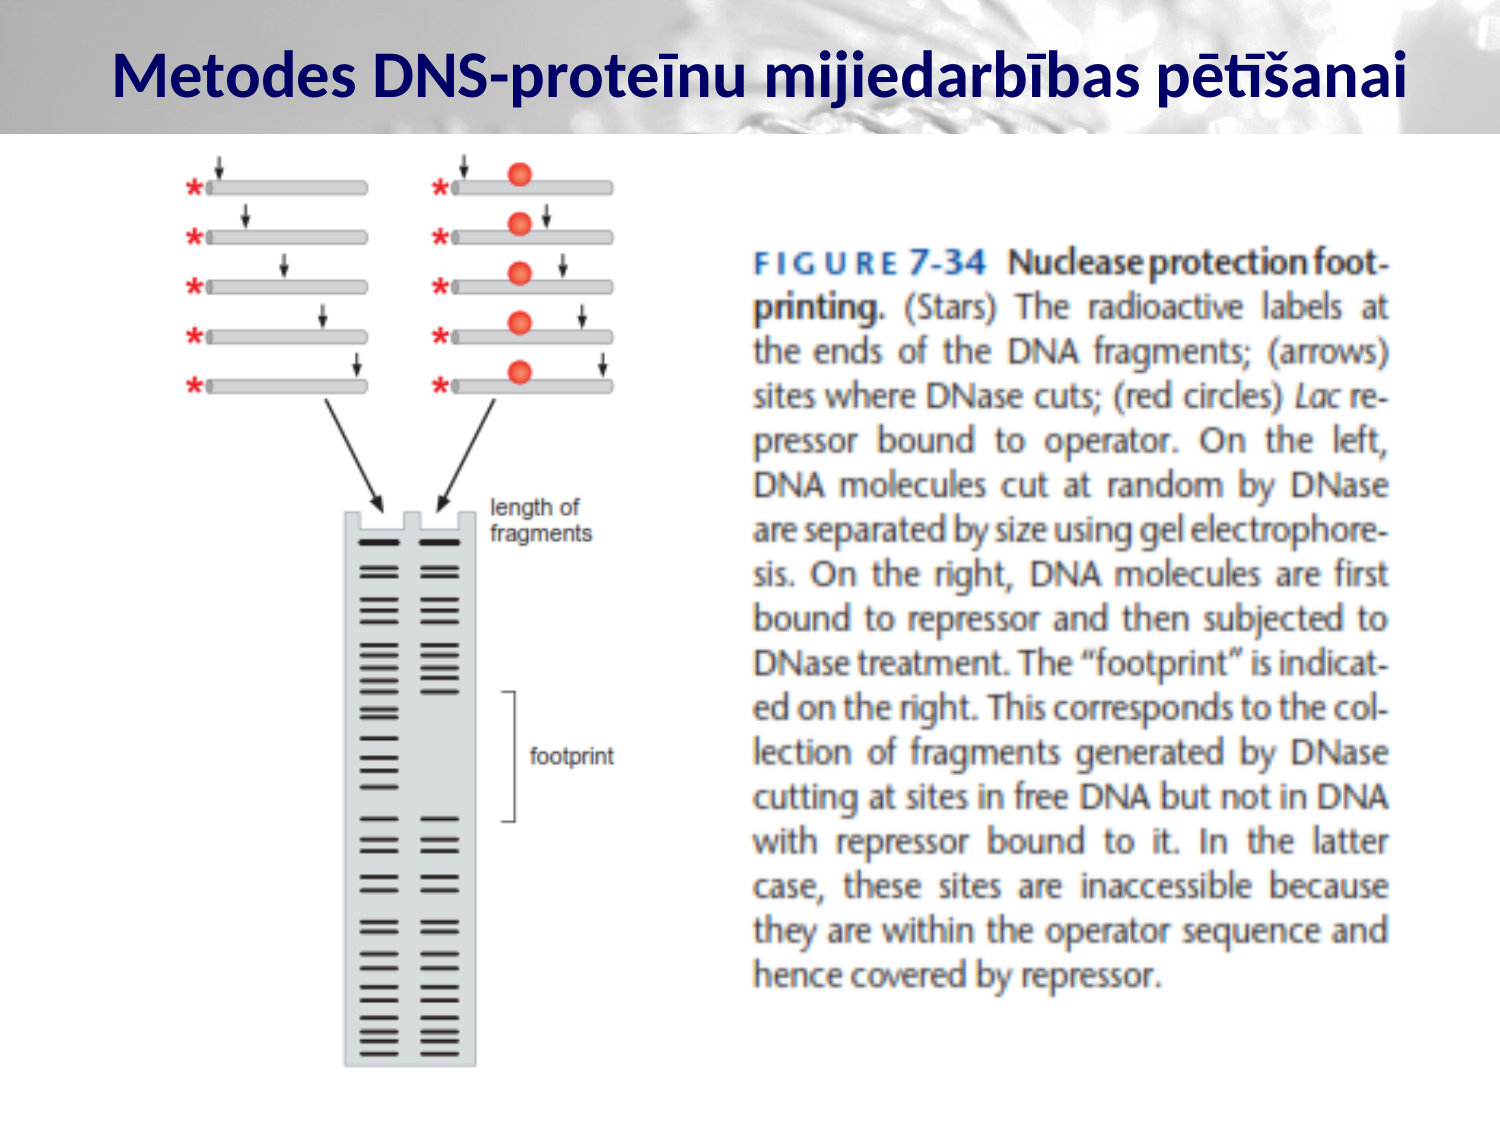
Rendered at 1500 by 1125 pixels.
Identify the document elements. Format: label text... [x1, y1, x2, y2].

picture [135, 148, 644, 1081]
picture [0, 0, 1500, 134]
picture [737, 231, 1412, 1052]
title Metodes DNS-proteīnu mijiedarbības pētīšanai [74, 24, 1426, 118]
